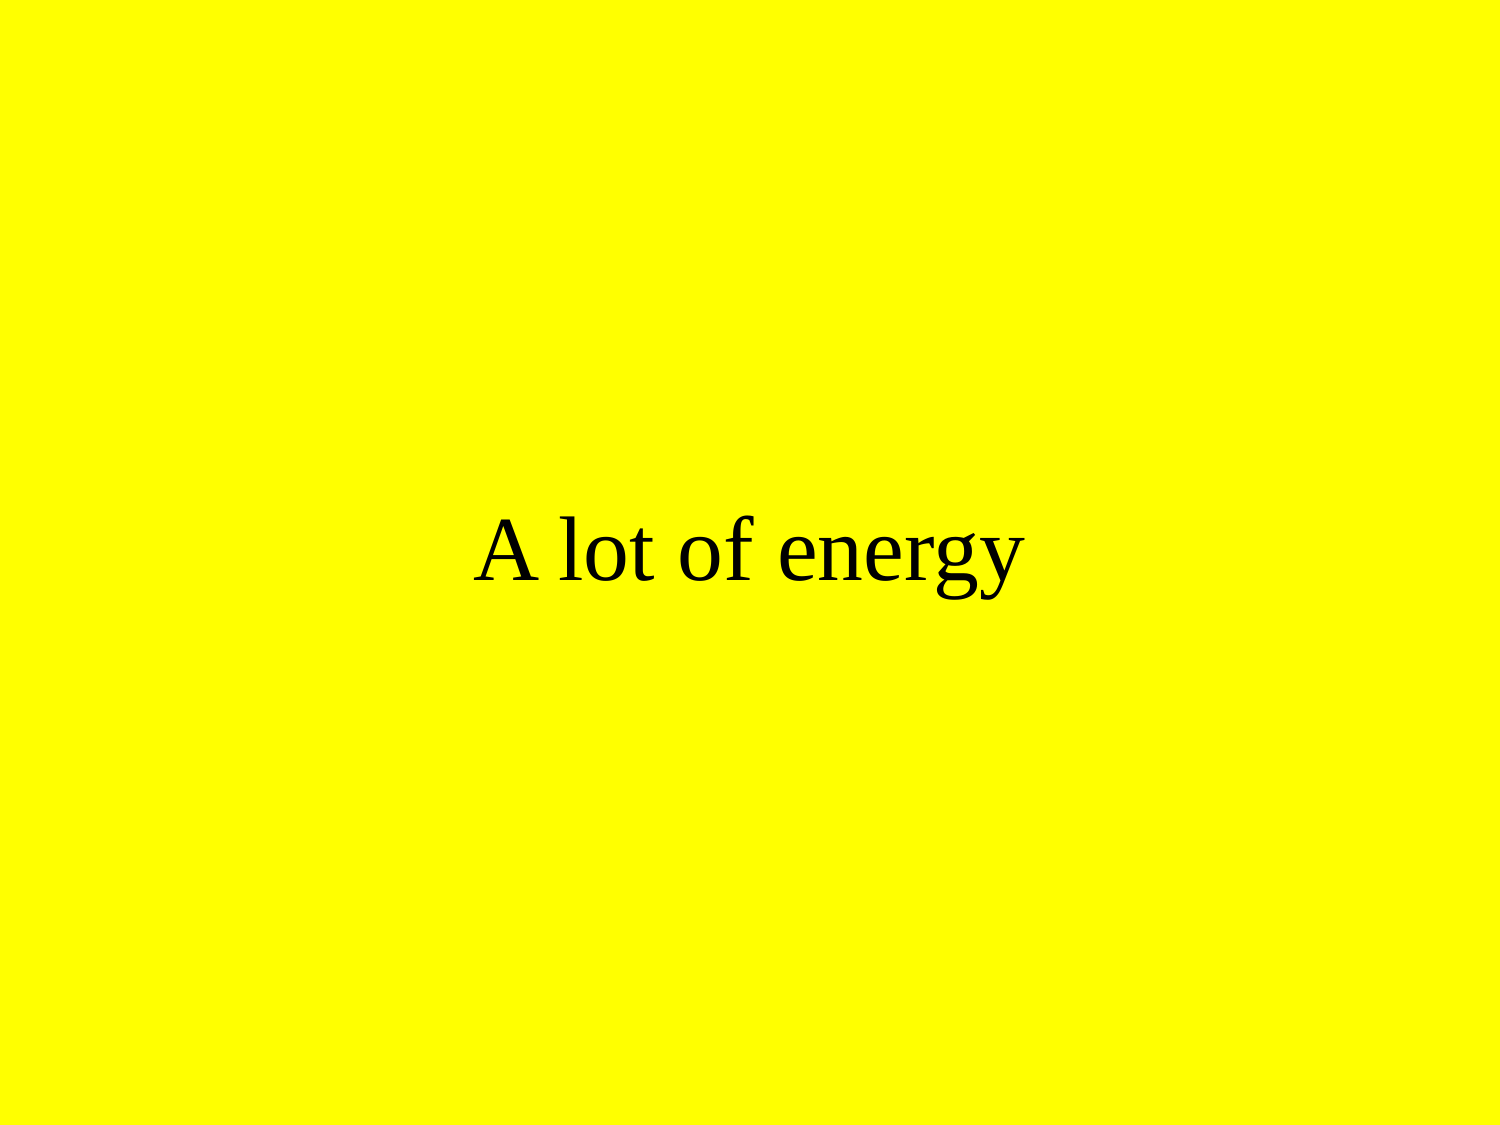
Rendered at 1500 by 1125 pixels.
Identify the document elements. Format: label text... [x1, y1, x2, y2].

title A lot of energy [112, 450, 1388, 638]
